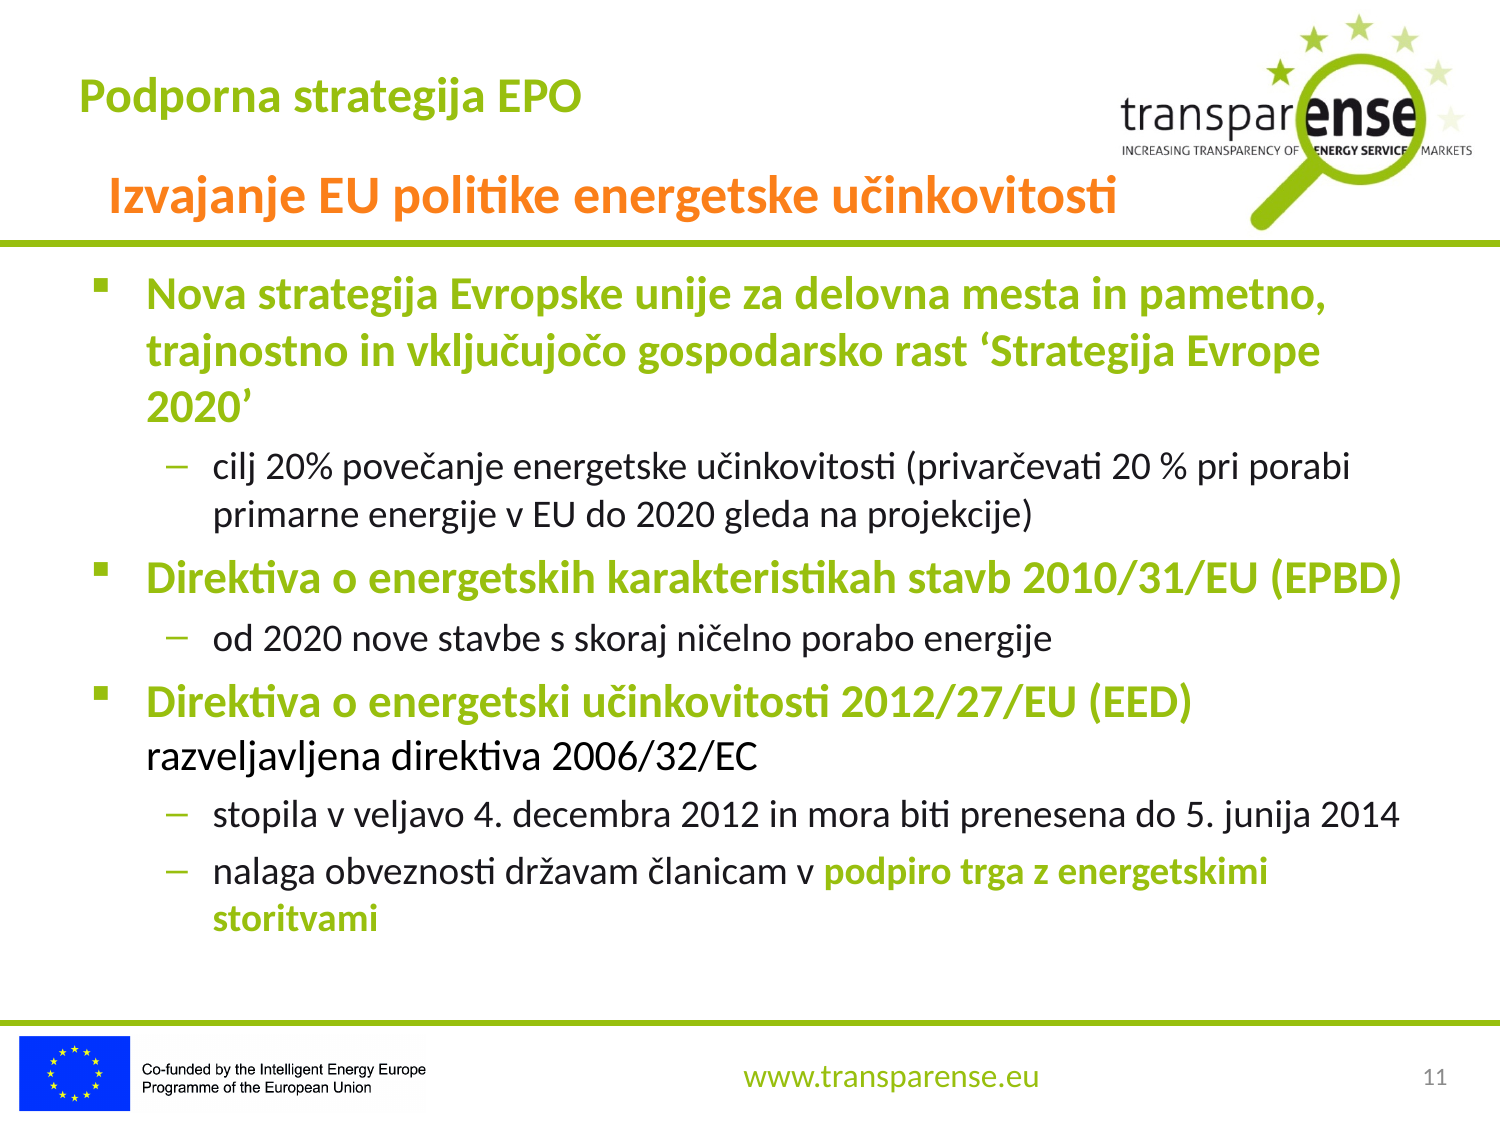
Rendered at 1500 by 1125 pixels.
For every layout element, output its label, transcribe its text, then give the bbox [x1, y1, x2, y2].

picture [1092, 0, 1500, 240]
list Nova strategija Evropske unije za delovna mesta in pametno, trajnostno in vključujočo gospodarsko rast ‘Strategija Evrope 2020’ cilj 20% povečanje energetske učinkovitosti (privarčevati 20 % pri porabi primarne energije v EU do 2020 gleda na projekcije) Direktiva o energetskih karakteristikah stavb 2010/31/EU (EPBD) od 2020 nove stavbe s skoraj ničelno porabo energije Direktiva o energetski učinkovitosti 2012/27/EU (EED) razveljavljena direktiva 2006/32/EC stopila v veljavo 4. decembra 2012 in mora biti prenesena do 5. junija 2014 nalaga obveznosti državam članicam v podpiro trga z energetskimi storitvami [75, 255, 1425, 1012]
slide_number 11 [1387, 1045, 1483, 1106]
picture [17, 1034, 426, 1113]
text_box Podporna strategija EPO Izvajanje EU politike energetske učinkovitosti [64, 54, 1164, 220]
